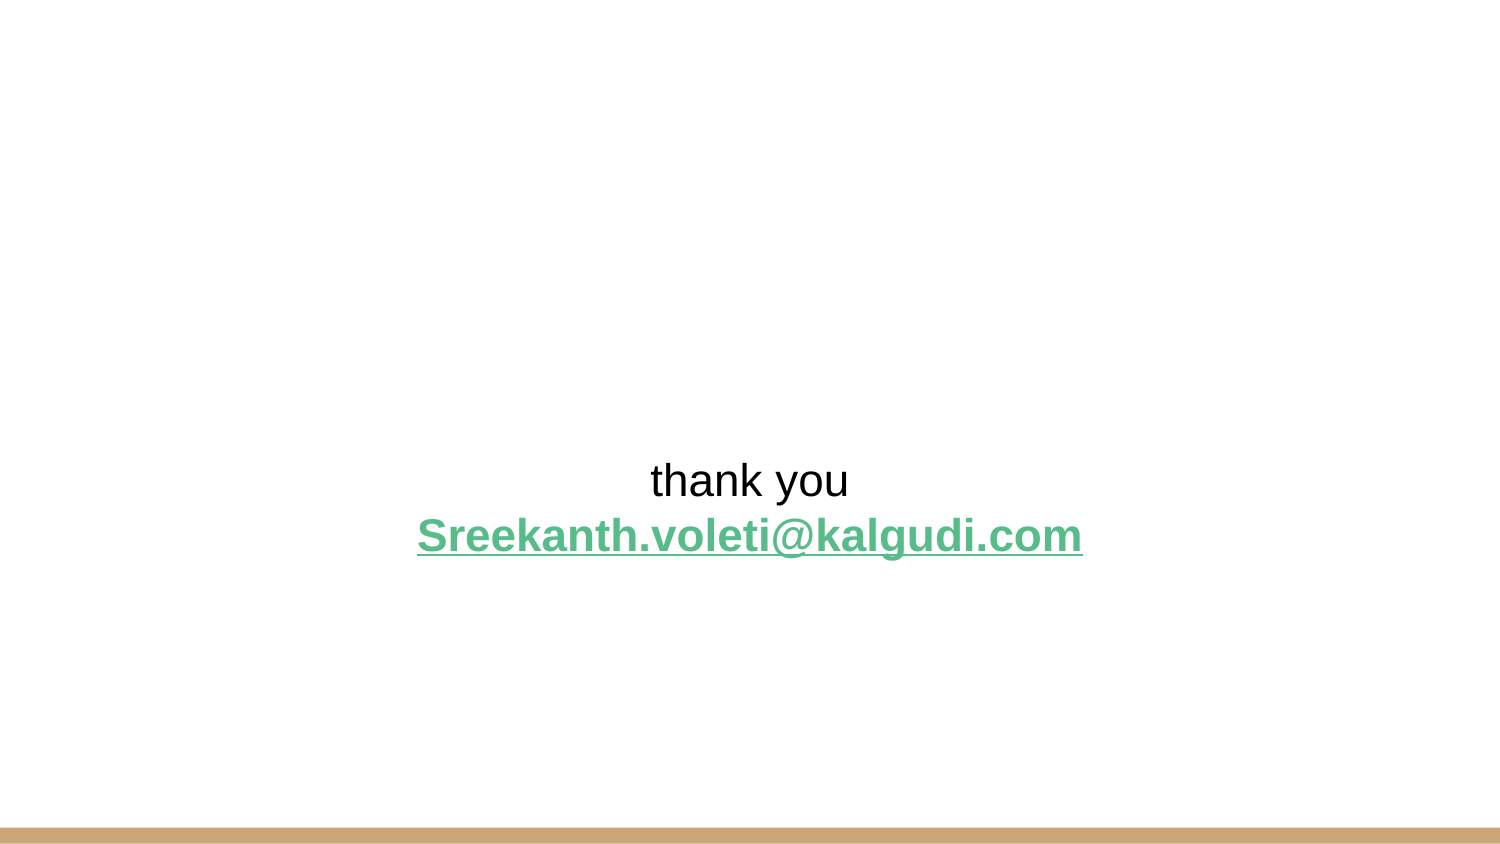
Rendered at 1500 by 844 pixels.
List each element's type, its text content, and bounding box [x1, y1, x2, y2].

text_box thank you Sreekanth.voleti@kalgudi.com [0, 0, 1500, 826]
